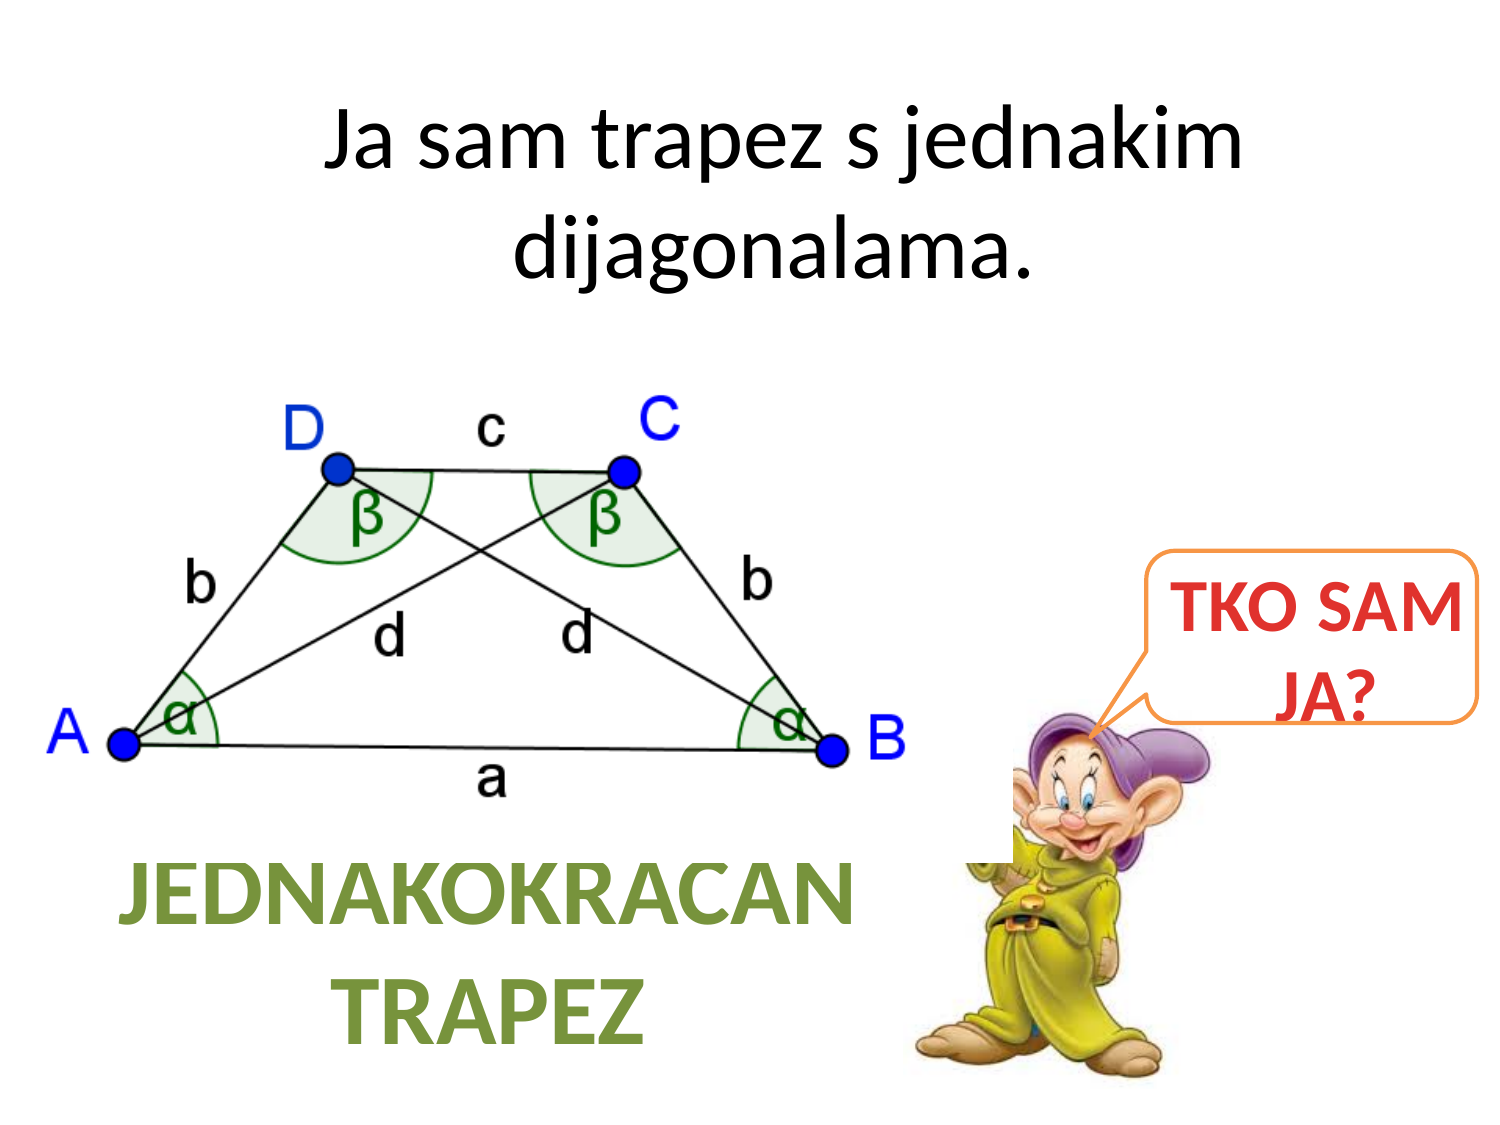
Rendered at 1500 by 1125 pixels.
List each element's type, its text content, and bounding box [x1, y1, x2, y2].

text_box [902, 548, 1483, 1089]
text_box JEDNAKOKRAČAN TRAPEZ [103, 873, 873, 1073]
picture [0, 322, 1013, 864]
title Ja sam trapez s jednakim dijagonalama. [147, 66, 1423, 308]
